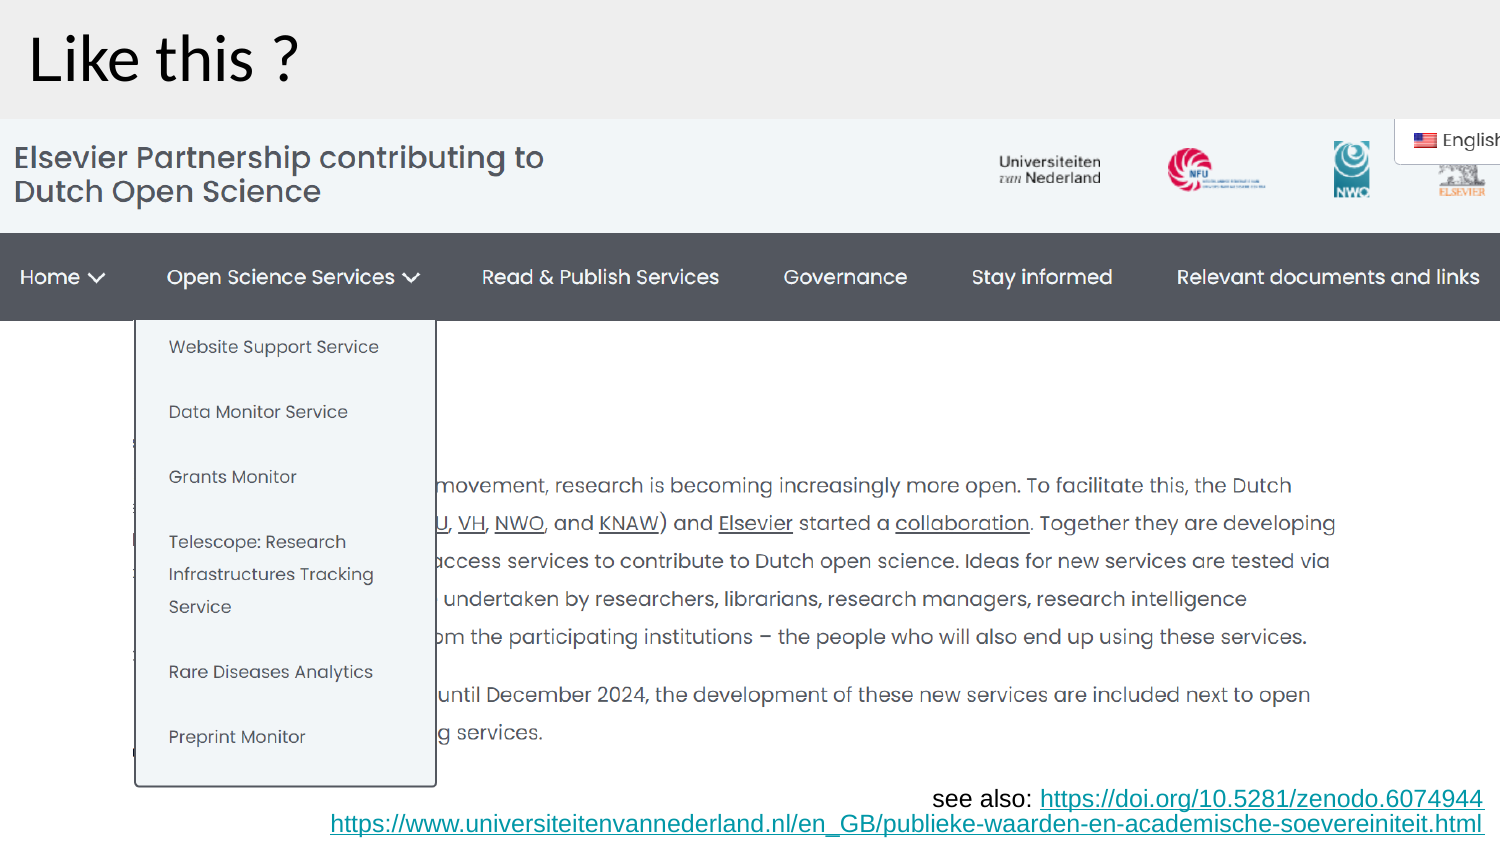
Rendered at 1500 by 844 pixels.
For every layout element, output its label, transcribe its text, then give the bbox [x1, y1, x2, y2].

text_box Like this ? [0, 0, 1500, 119]
picture [0, 119, 1500, 789]
text_box see also: https://doi.org/10.5281/zenodo.6074944 [671, 777, 1496, 823]
text_box https://www.universiteitenvannederland.nl/en_GB/publieke-waarden-en-academische-soevereiniteit.html [40, 792, 1500, 844]
